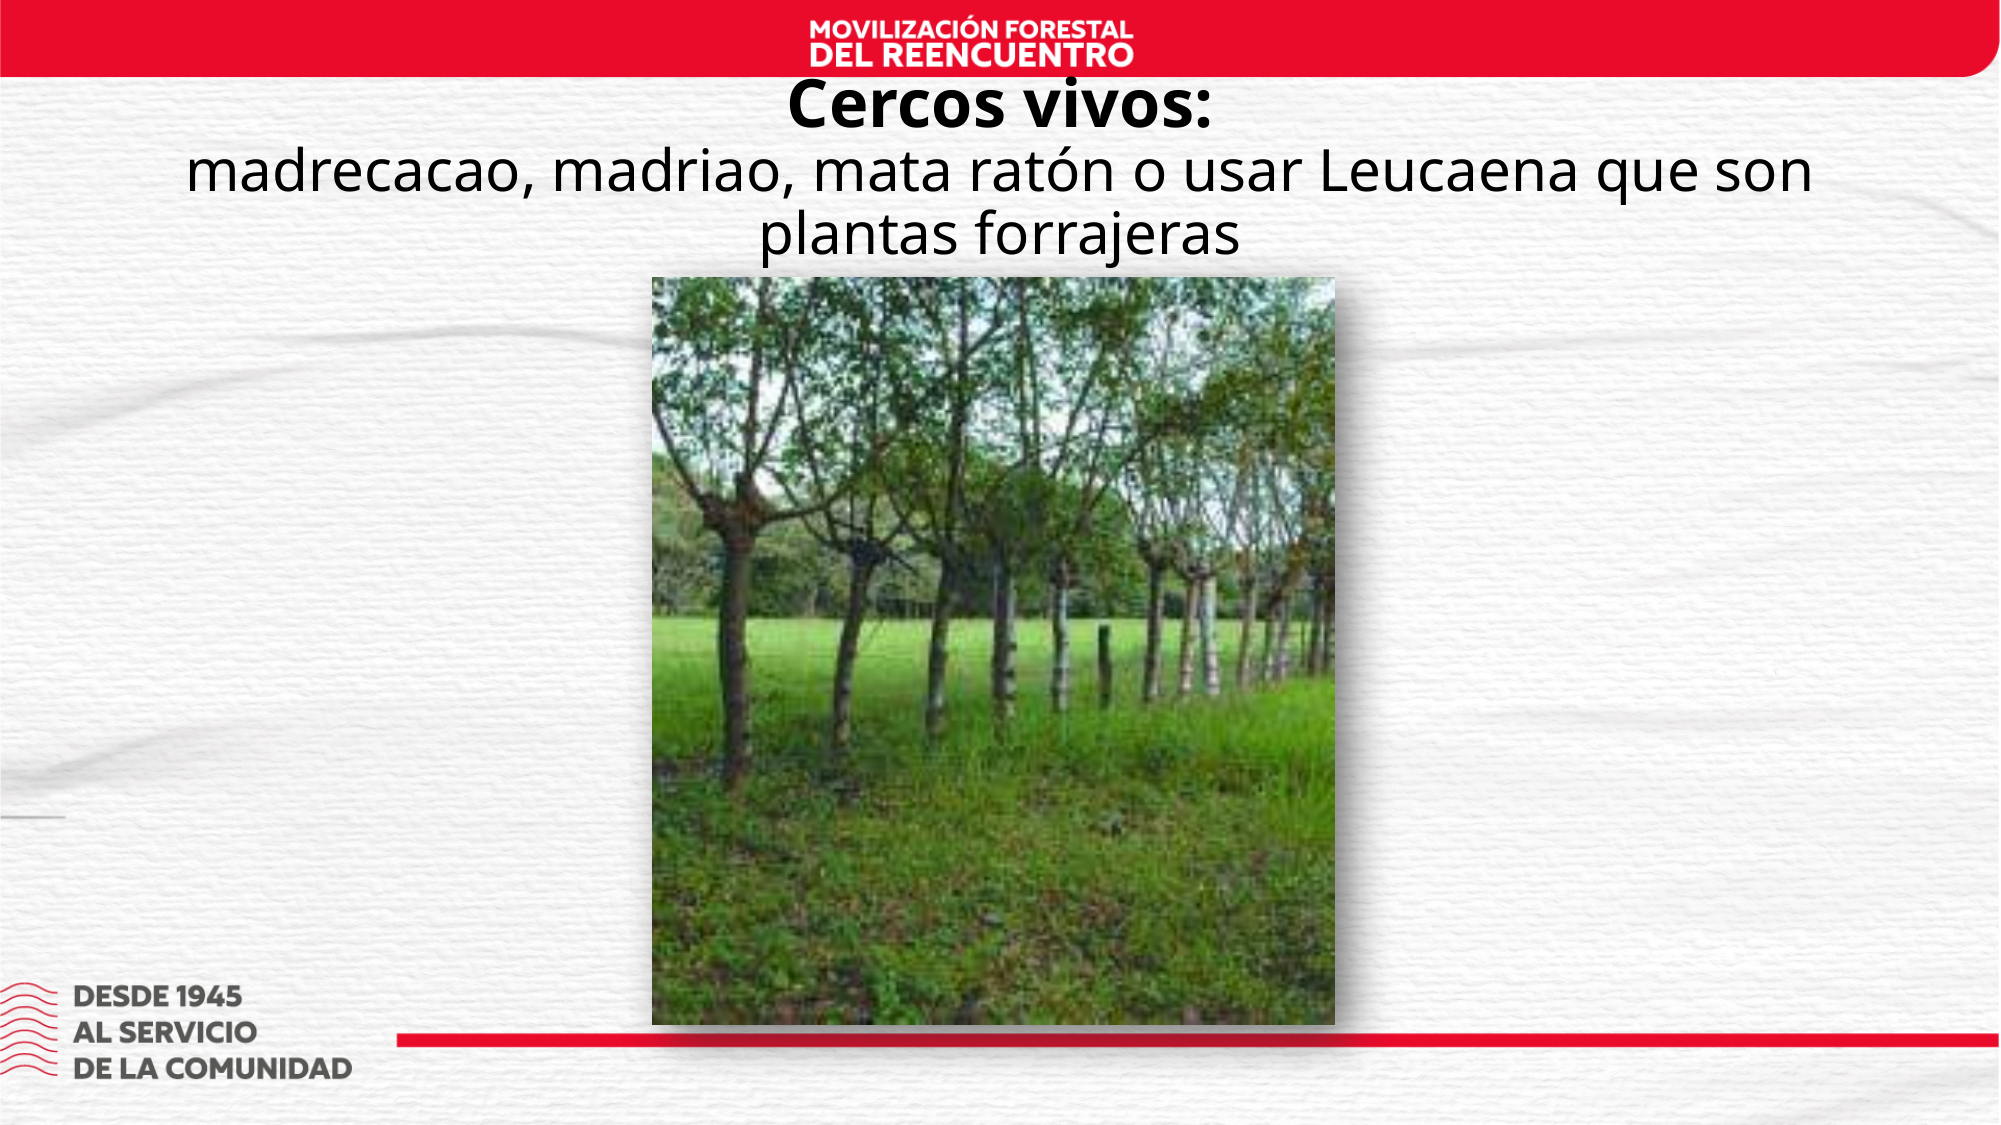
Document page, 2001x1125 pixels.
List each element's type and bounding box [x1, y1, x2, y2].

list [652, 277, 1335, 1025]
picture [0, 0, 2000, 1125]
